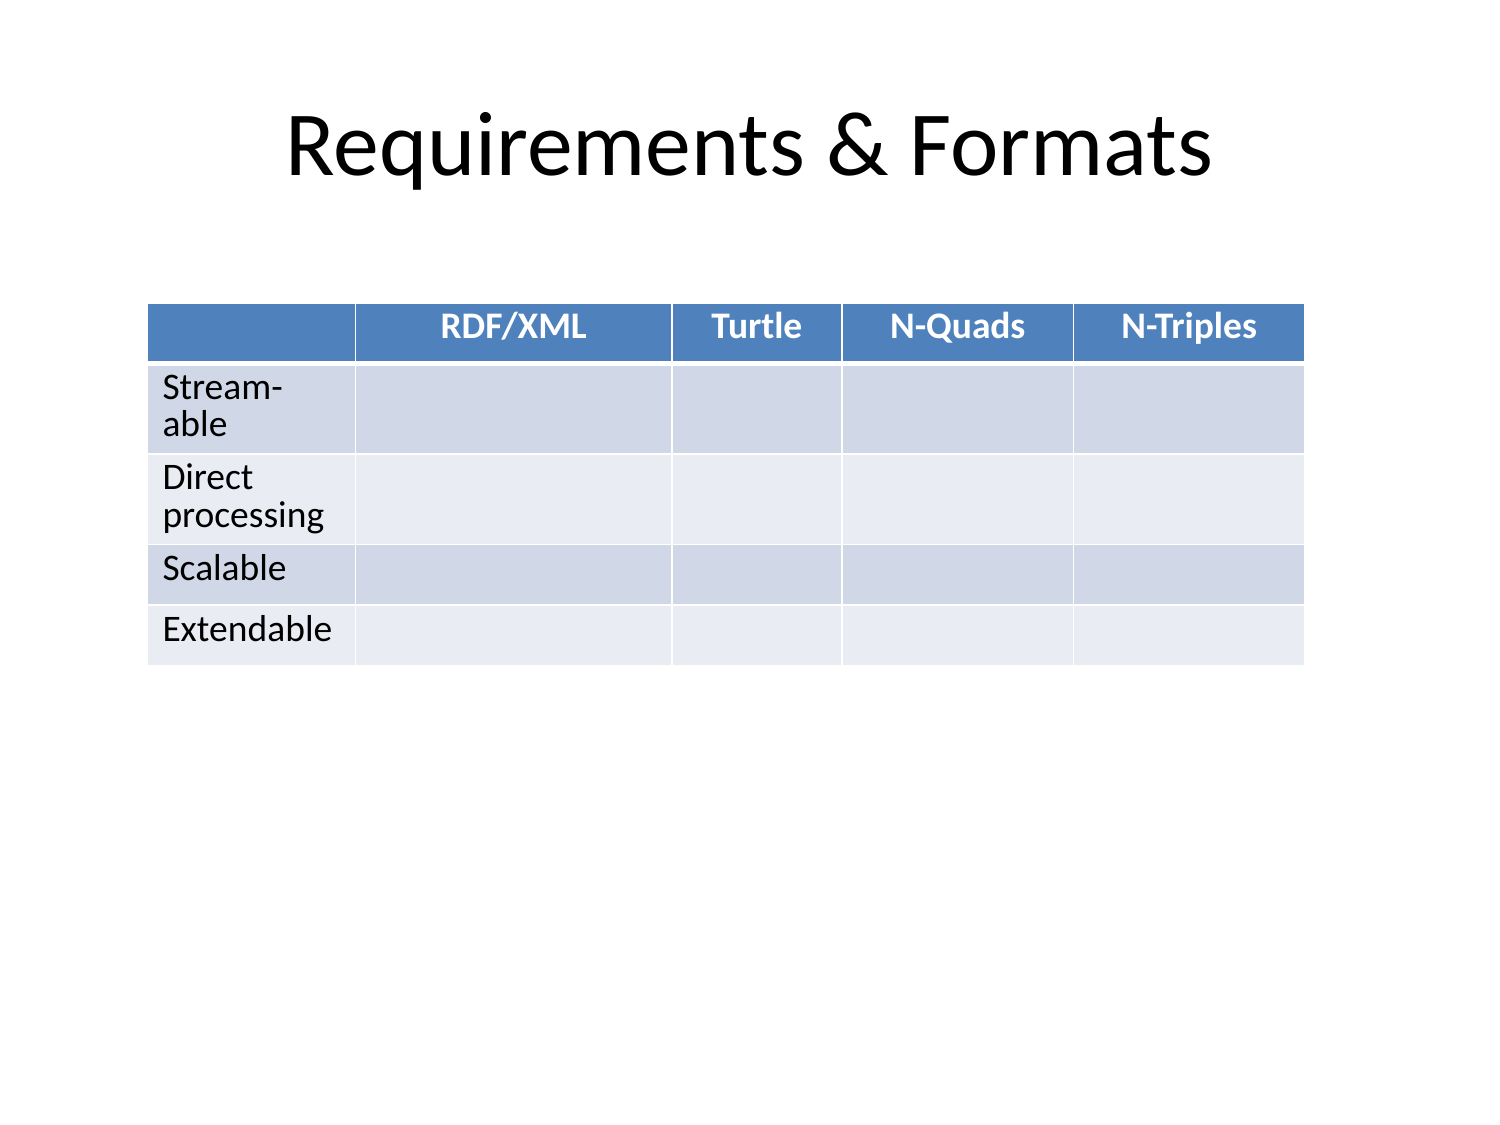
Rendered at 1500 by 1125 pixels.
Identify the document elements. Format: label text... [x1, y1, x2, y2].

table_header RDF/XML [356, 304, 671, 361]
table_cell [356, 455, 671, 544]
table_cell [843, 606, 1073, 665]
table_header Turtle [673, 304, 841, 361]
table_cell [1074, 606, 1304, 665]
table_cell Stream-able [148, 366, 355, 453]
table_cell Direct processing [148, 455, 355, 544]
table_cell [843, 545, 1073, 604]
table_cell [843, 455, 1073, 544]
table_cell [356, 606, 671, 665]
title Requirements & Formats [75, 45, 1425, 233]
table_cell [356, 545, 671, 604]
table_cell [673, 366, 841, 453]
table_cell [1074, 455, 1304, 544]
table_cell Scalable [148, 545, 355, 604]
table_cell [1074, 545, 1304, 604]
table_cell Extendable [148, 606, 355, 665]
table_header N-Quads [843, 304, 1073, 361]
table_cell [673, 545, 841, 604]
table_cell [843, 366, 1073, 453]
table_cell [673, 606, 841, 665]
table_cell [1074, 366, 1304, 453]
table_cell [673, 455, 841, 544]
table_header [148, 304, 355, 361]
table_cell [356, 366, 671, 453]
table_header N-Triples [1074, 304, 1304, 361]
